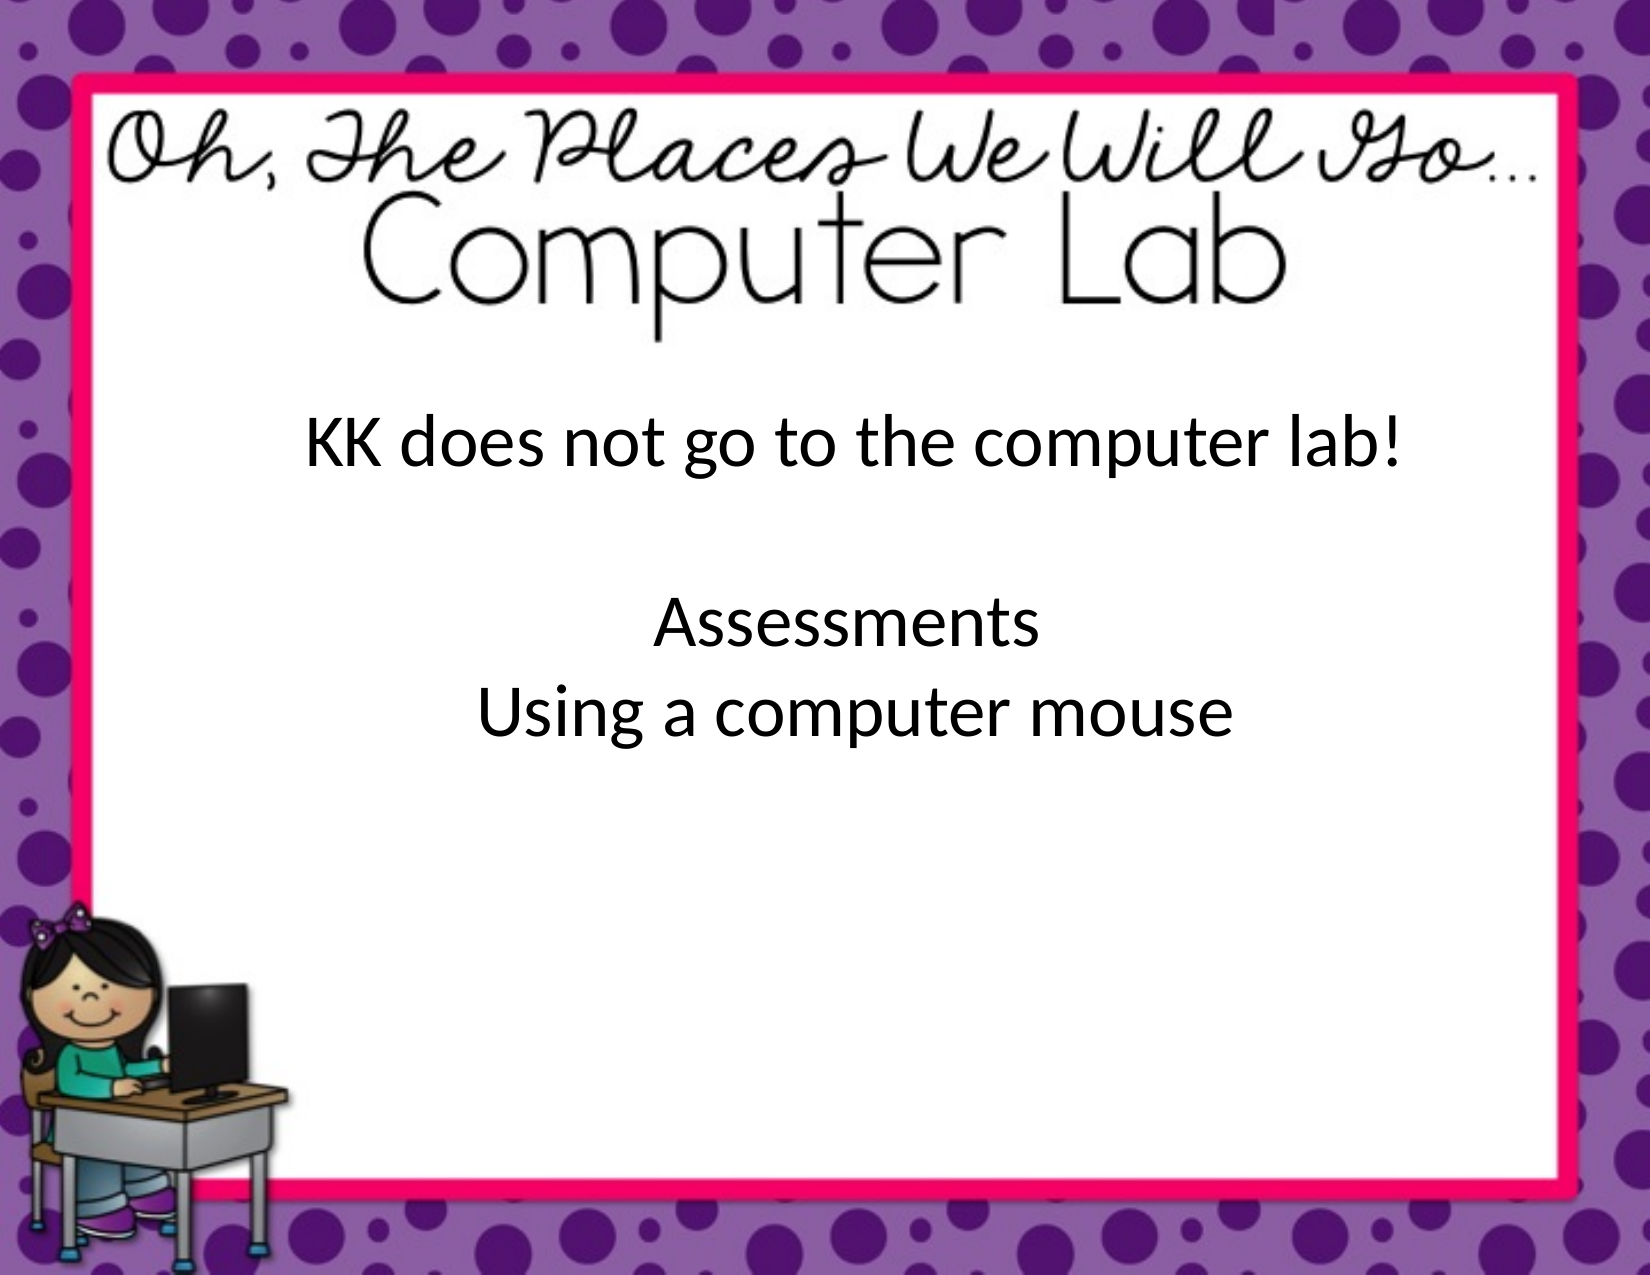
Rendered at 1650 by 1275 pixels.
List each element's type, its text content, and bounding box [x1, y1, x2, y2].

picture [0, 0, 1650, 1275]
text_box KK does not go to the computer lab! Assessments Using a computer mouse [210, 383, 1501, 759]
